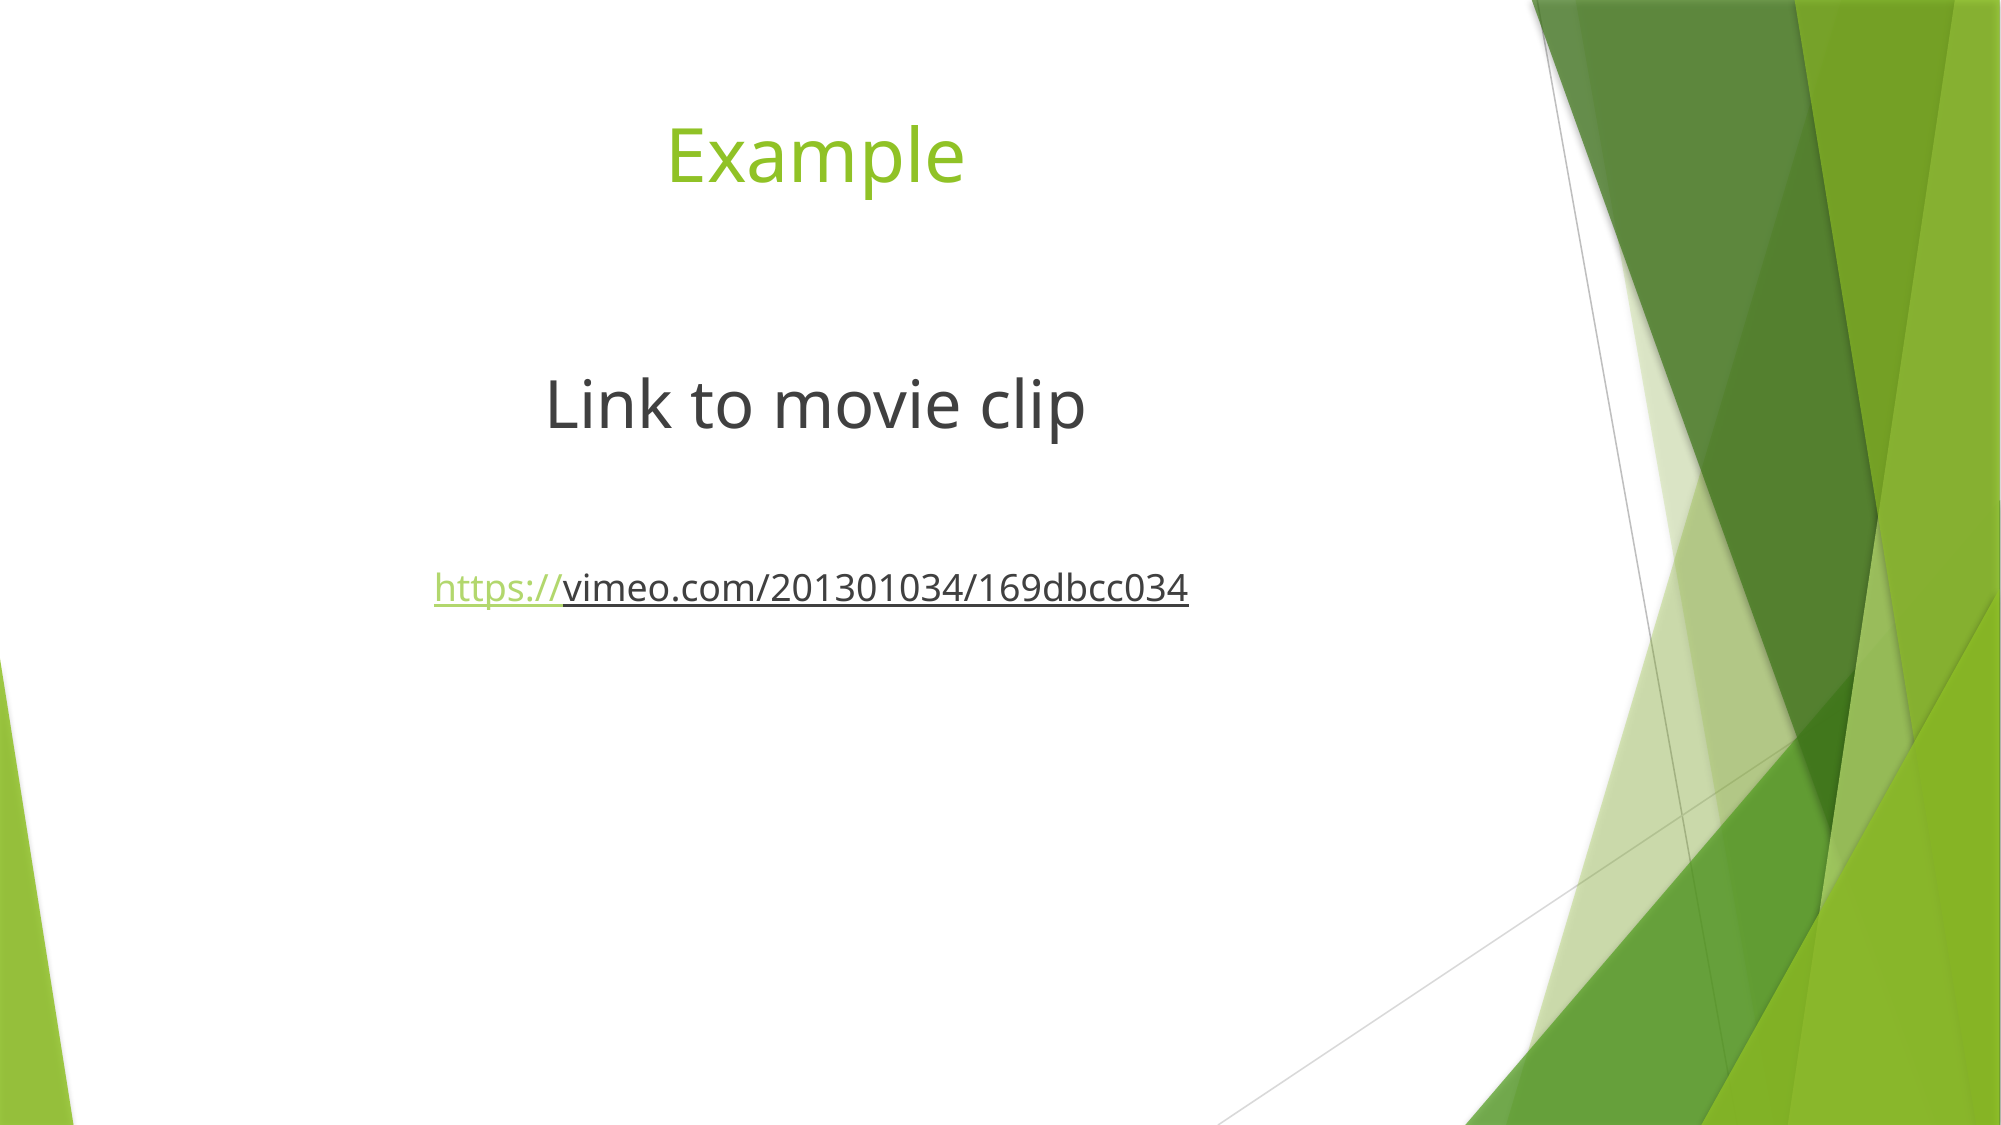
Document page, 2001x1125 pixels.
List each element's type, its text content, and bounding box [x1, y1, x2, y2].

list Link to movie clip https://vimeo.com/201301034/169dbcc034 [111, 354, 1522, 992]
title Example [111, 99, 1522, 317]
